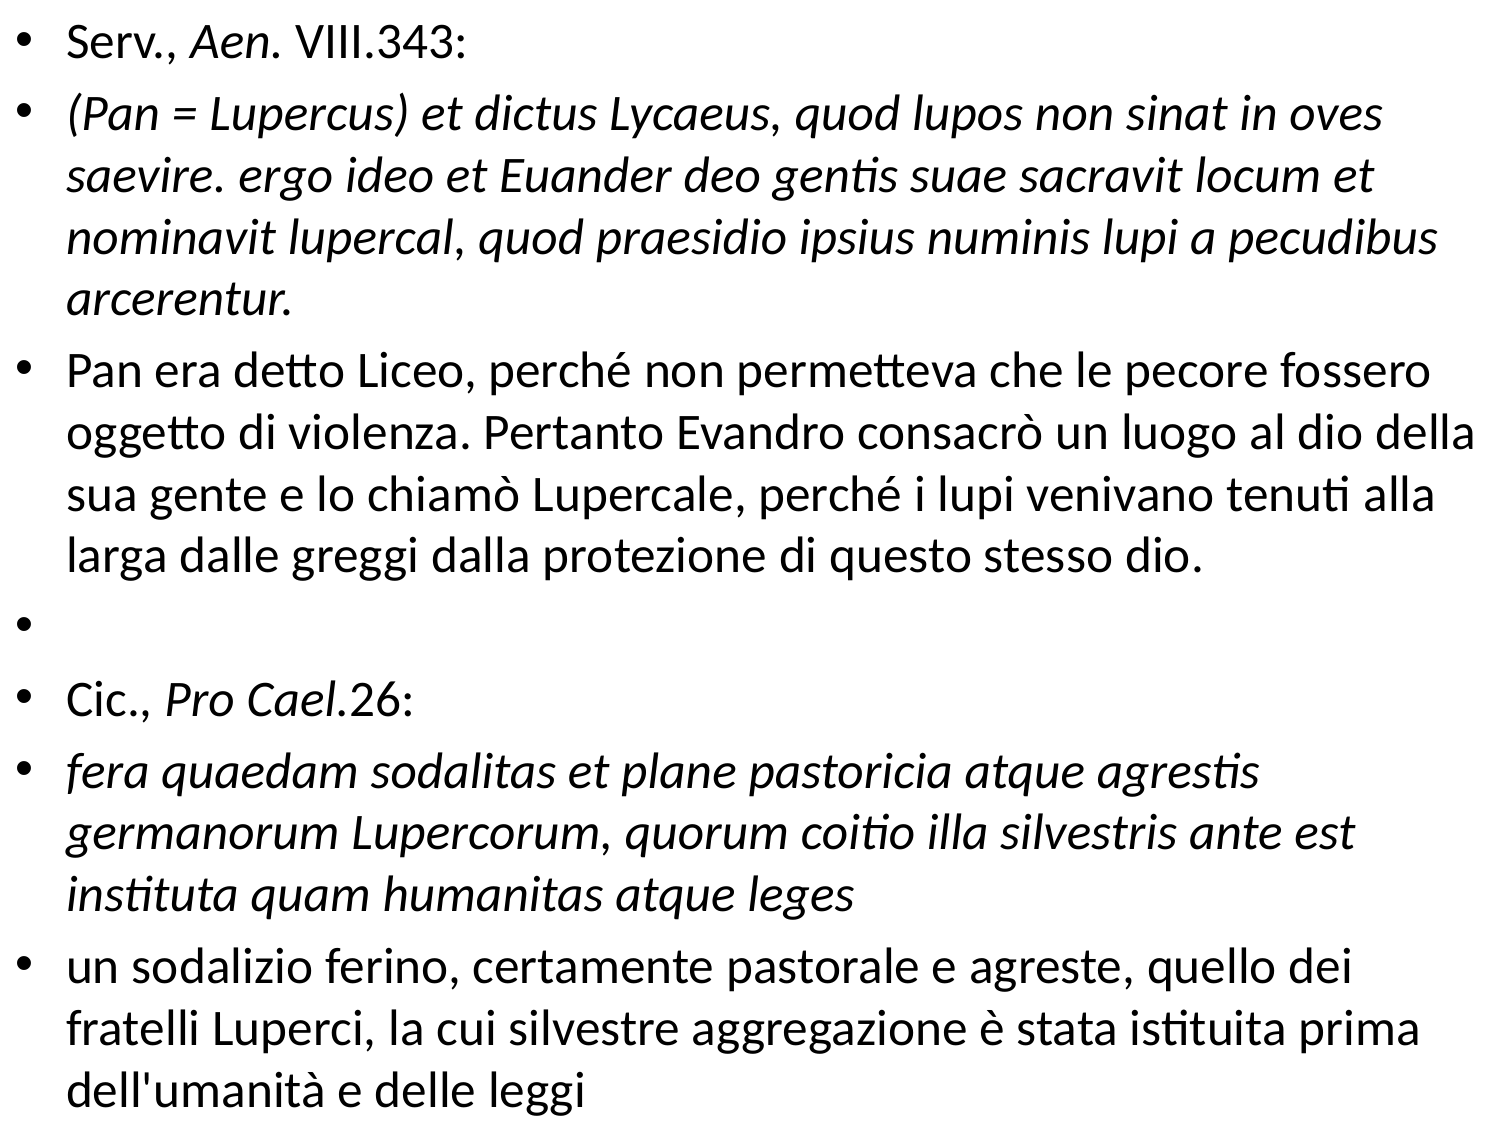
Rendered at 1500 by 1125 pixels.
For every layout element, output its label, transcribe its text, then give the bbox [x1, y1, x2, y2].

list Serv., Aen. VIII.343: (Pan = Lupercus) et dictus Lycaeus, quod lupos non sinat in oves saevire. ergo ideo et Euander deo gentis suae sacravit locum et nominavit lupercal, quod praesidio ipsius numinis lupi a pecudibus arcerentur. Pan era detto Liceo, perché non permetteva che le pecore fossero oggetto di violenza. Pertanto Evandro consacrò un luogo al dio della sua gente e lo chiamò Lupercale, perché i lupi venivano tenuti alla larga dalle greggi dalla protezione di questo stesso dio. Cic., Pro Cael.26: fera quaedam sodalitas et plane pastoricia atque agrestis germanorum Lupercorum, quorum coitio illa silvestris ante est instituta quam humanitas atque leges un sodalizio ferino, certamente pastorale e agreste, quello dei fratelli Luperci, la cui silvestre aggregazione è stata istituita prima dell'umanità e delle leggi [0, 0, 1500, 1125]
